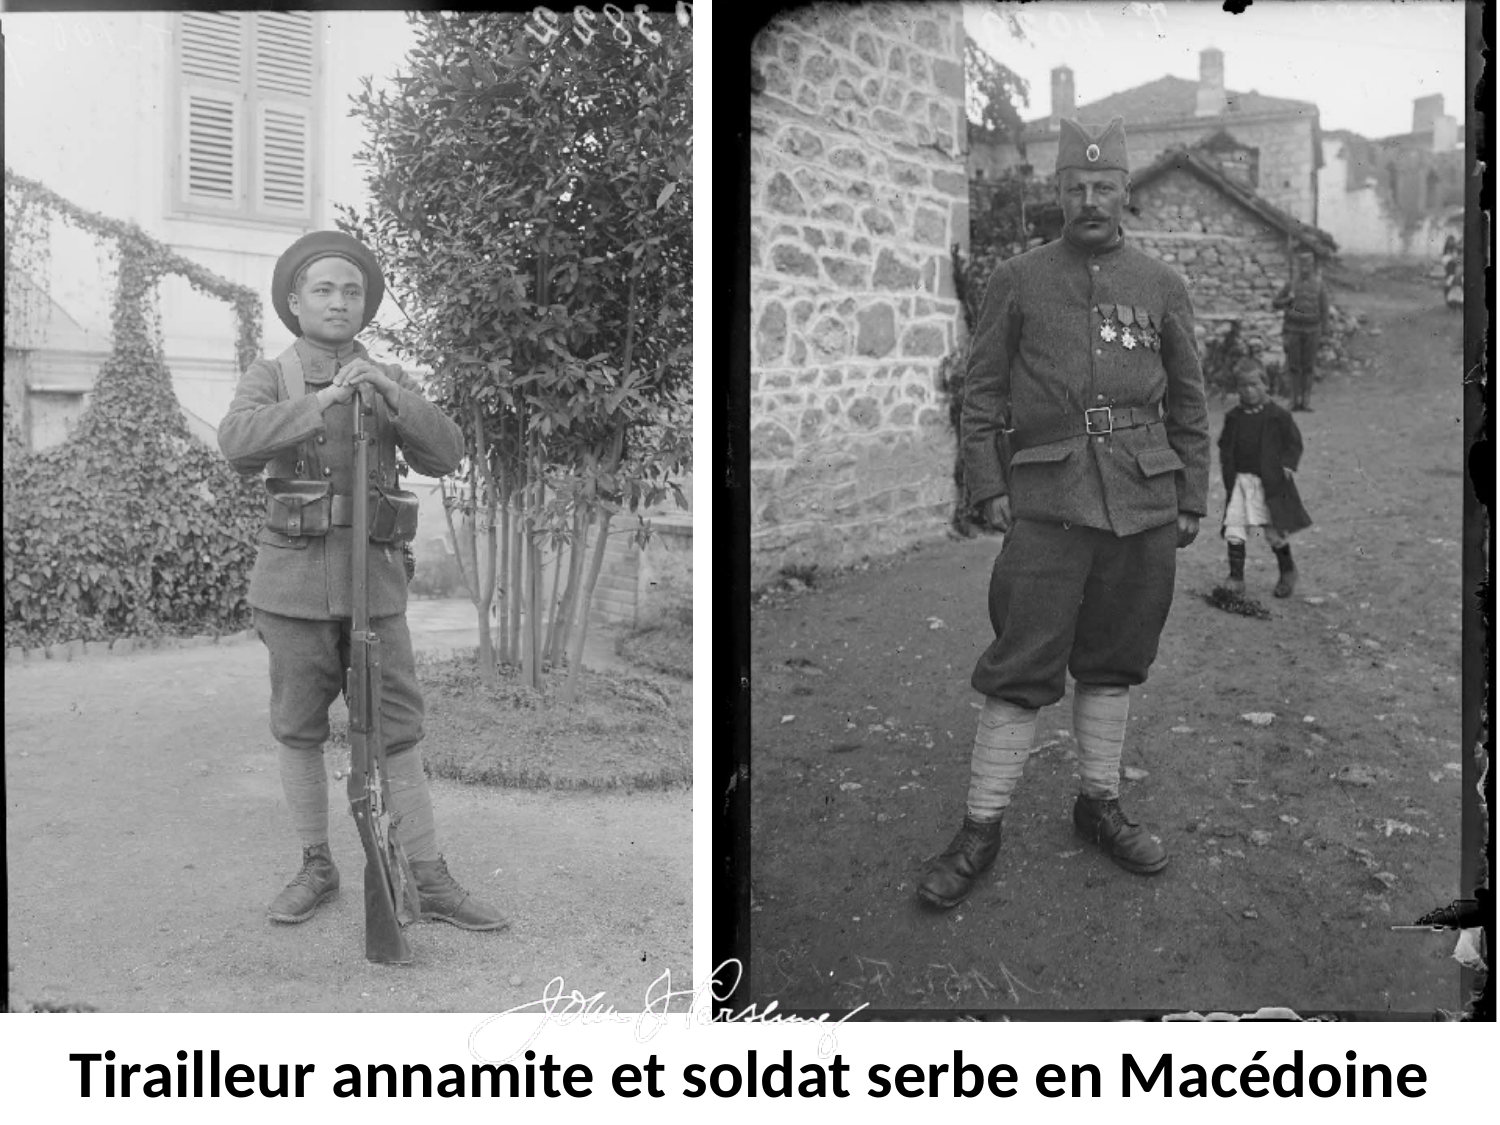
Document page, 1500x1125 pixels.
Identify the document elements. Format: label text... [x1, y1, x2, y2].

picture [0, 0, 1500, 1081]
text_box Tirailleur annamite et soldat serbe en Macédoine [29, 1023, 1471, 1118]
